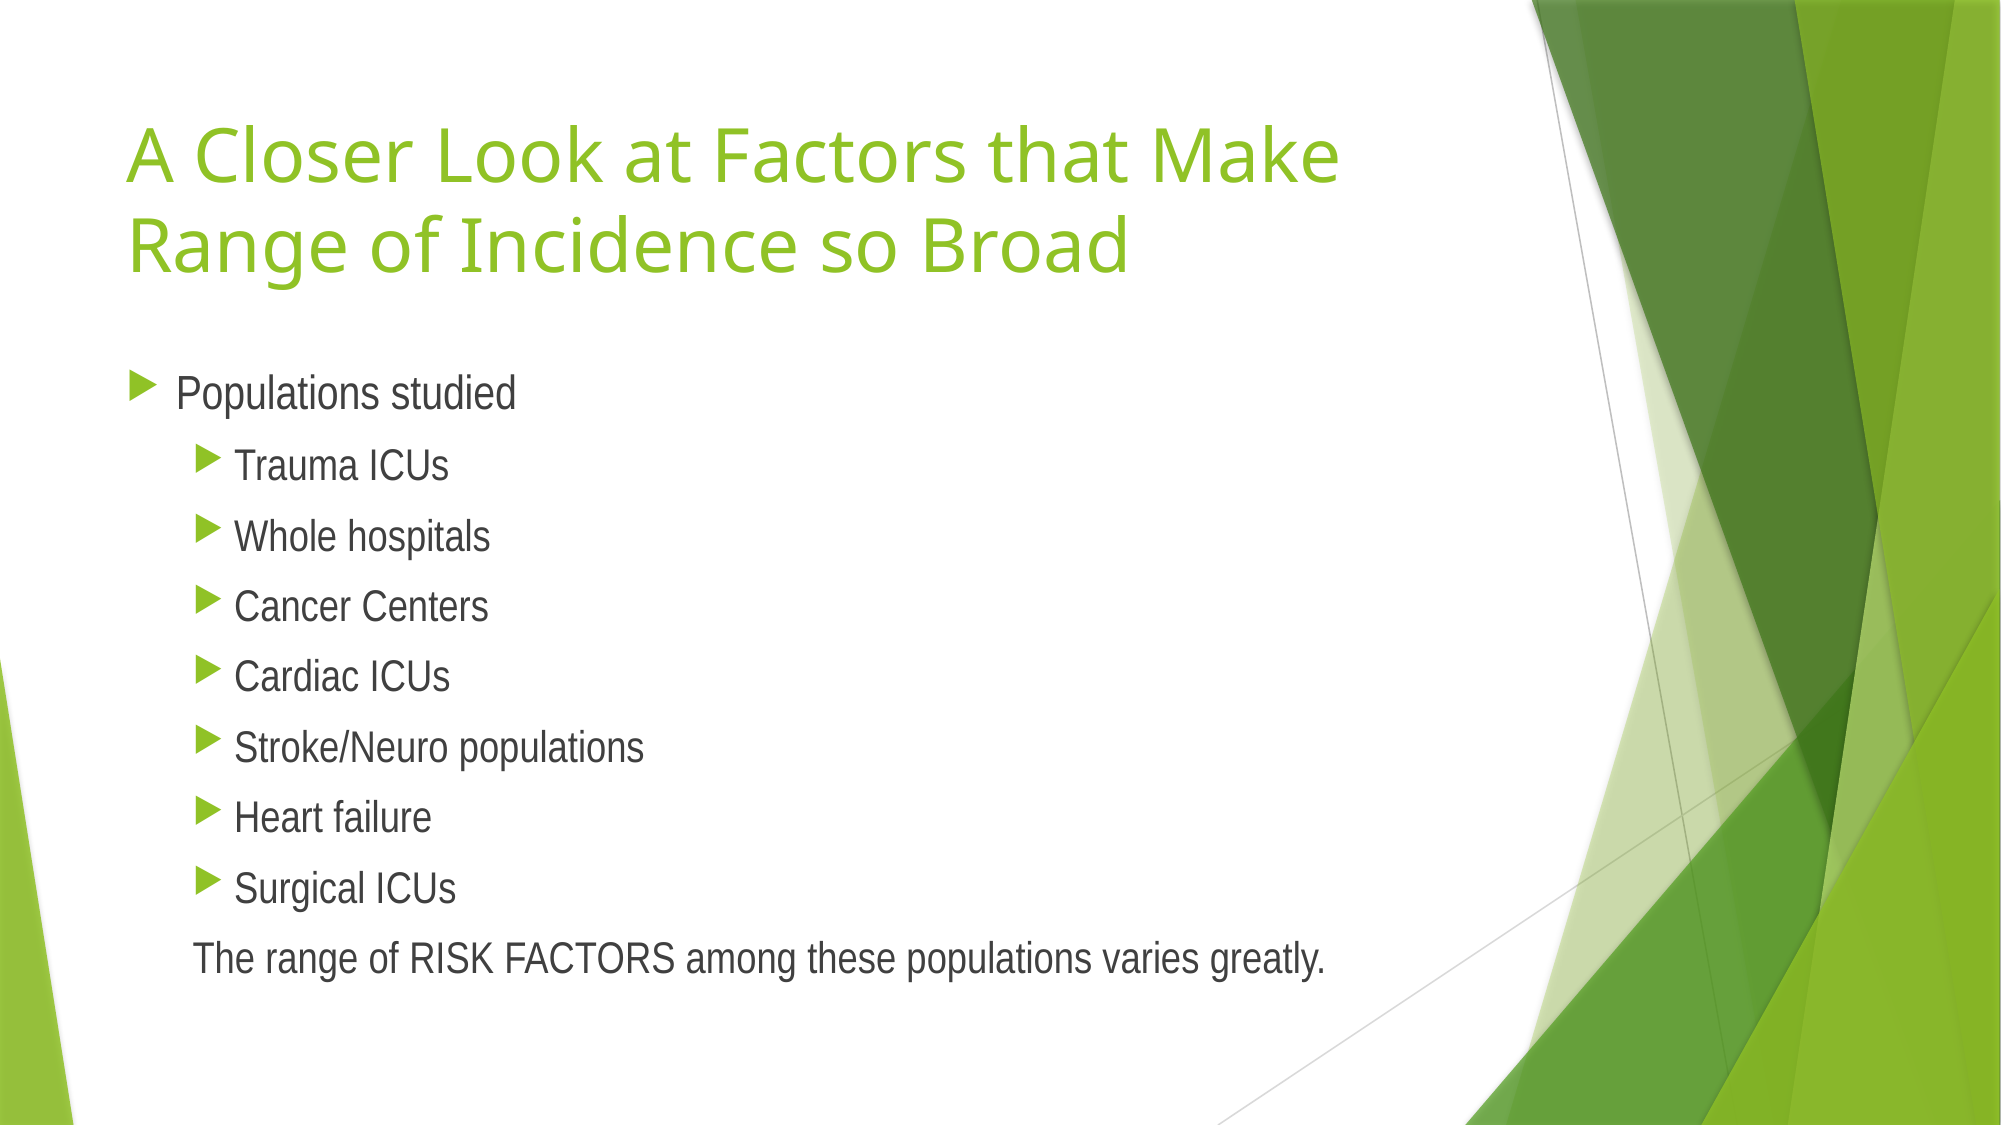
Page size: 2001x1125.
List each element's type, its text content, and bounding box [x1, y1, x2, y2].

list Populations studied Trauma ICUs Whole hospitals Cancer Centers Cardiac ICUs Stroke/Neuro populations Heart failure Surgical ICUs The range of RISK FACTORS among these populations varies greatly. [111, 354, 1522, 992]
title A Closer Look at Factors that Make Range of Incidence so Broad [111, 99, 1522, 317]
